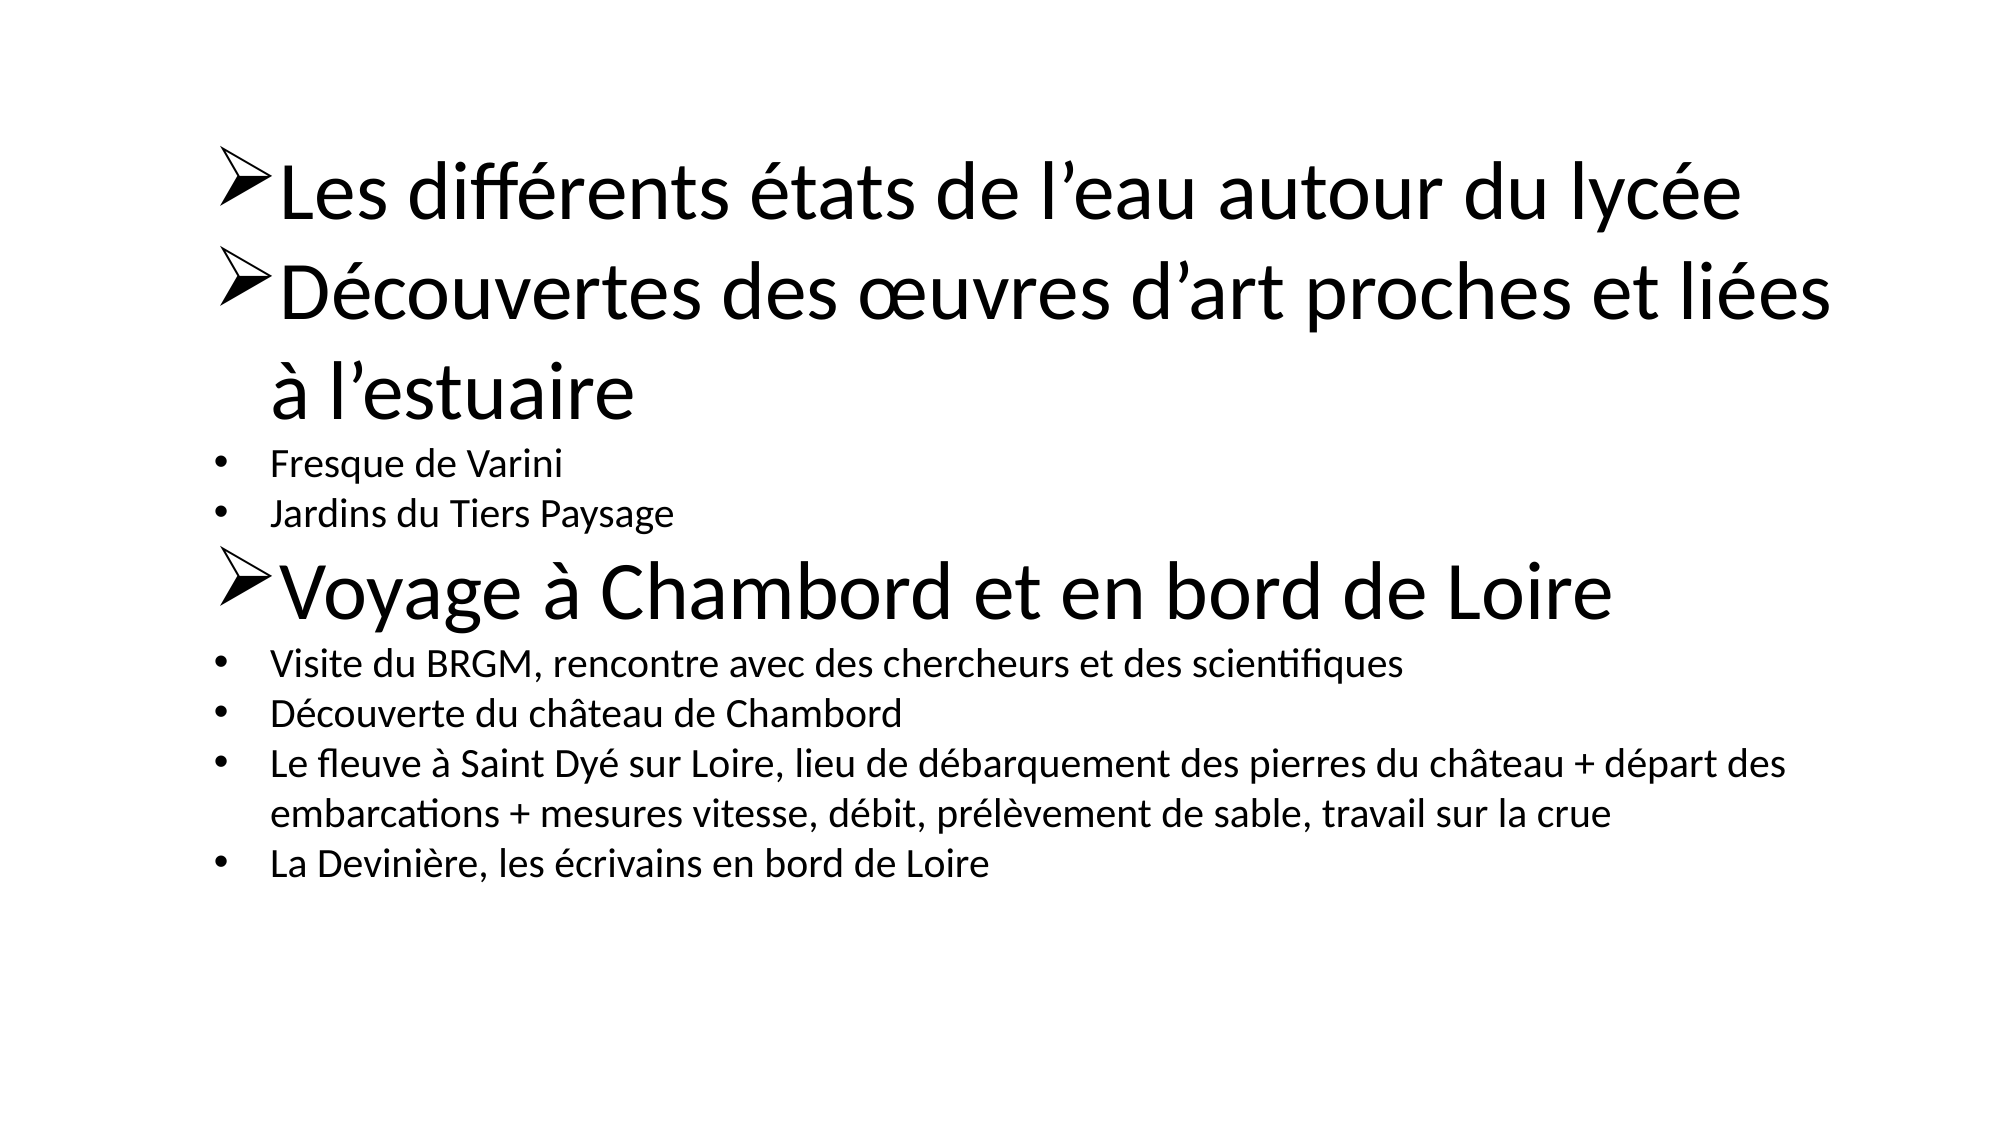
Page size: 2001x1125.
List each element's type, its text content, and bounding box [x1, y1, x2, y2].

text_box Les différents états de l’eau autour du lycée Découvertes des œuvres d’art proches et liées à l’estuaire Fresque de Varini Jardins du Tiers Paysage Voyage à Chambord et en bord de Loire Visite du BRGM, rencontre avec des chercheurs et des scientifiques Découverte du château de Chambord Le fleuve à Saint Dyé sur Loire, lieu de débarquement des pierres du château + départ des embarcations + mesures vitesse, débit, prélèvement de sable, travail sur la crue La Devinière, les écrivains en bord de Loire [198, 128, 1870, 944]
